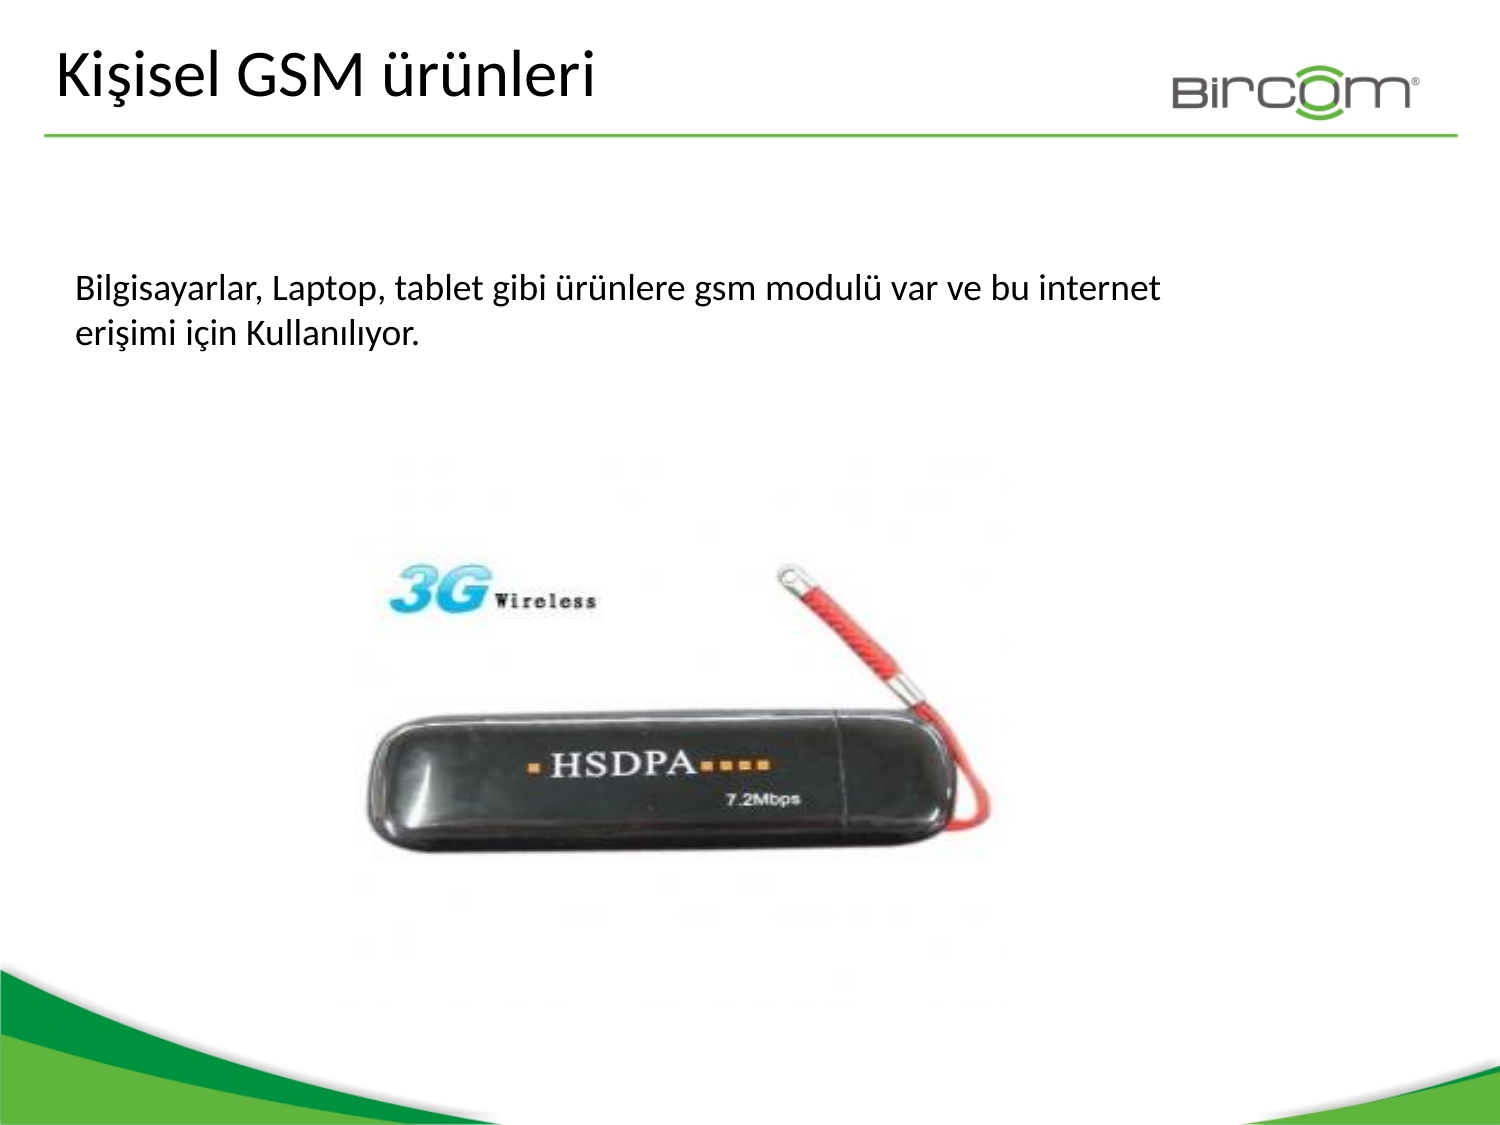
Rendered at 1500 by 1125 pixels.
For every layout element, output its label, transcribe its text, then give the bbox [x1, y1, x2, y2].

picture [0, 0, 1500, 1125]
text_box Bilgisayarlar, Laptop, tablet gibi ürünlere gsm modulü var ve bu internet erişimi için Kullanılıyor. [60, 255, 1223, 361]
text_box Kişisel GSM ürünleri [41, 0, 1392, 145]
